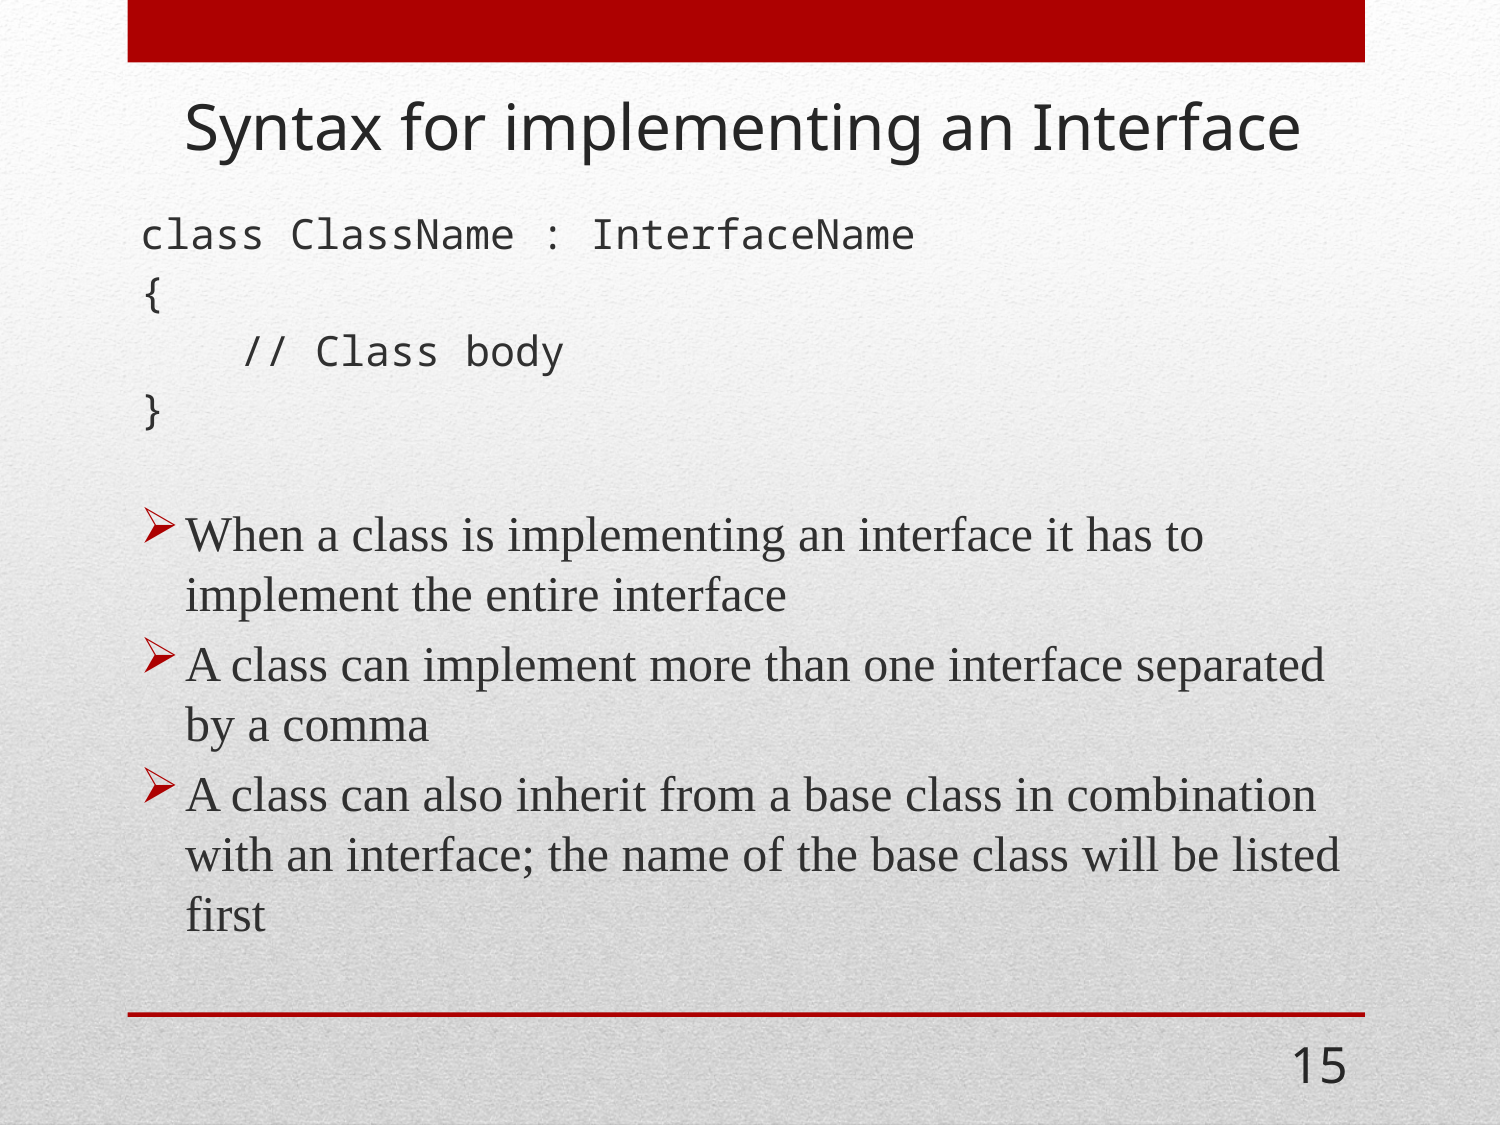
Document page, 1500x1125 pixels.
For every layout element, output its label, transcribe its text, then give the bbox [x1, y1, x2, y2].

list class ClassName : InterfaceName { // Class body } When a class is implementing an interface it has to implement the entire interface A class can implement more than one interface separated by a comma A class can also inherit from a base class in combination with an interface; the name of the base class will be listed first [125, 200, 1363, 1000]
slide_number 15 [1237, 1037, 1363, 1098]
title Syntax for implementing an Interface [125, 79, 1363, 188]
